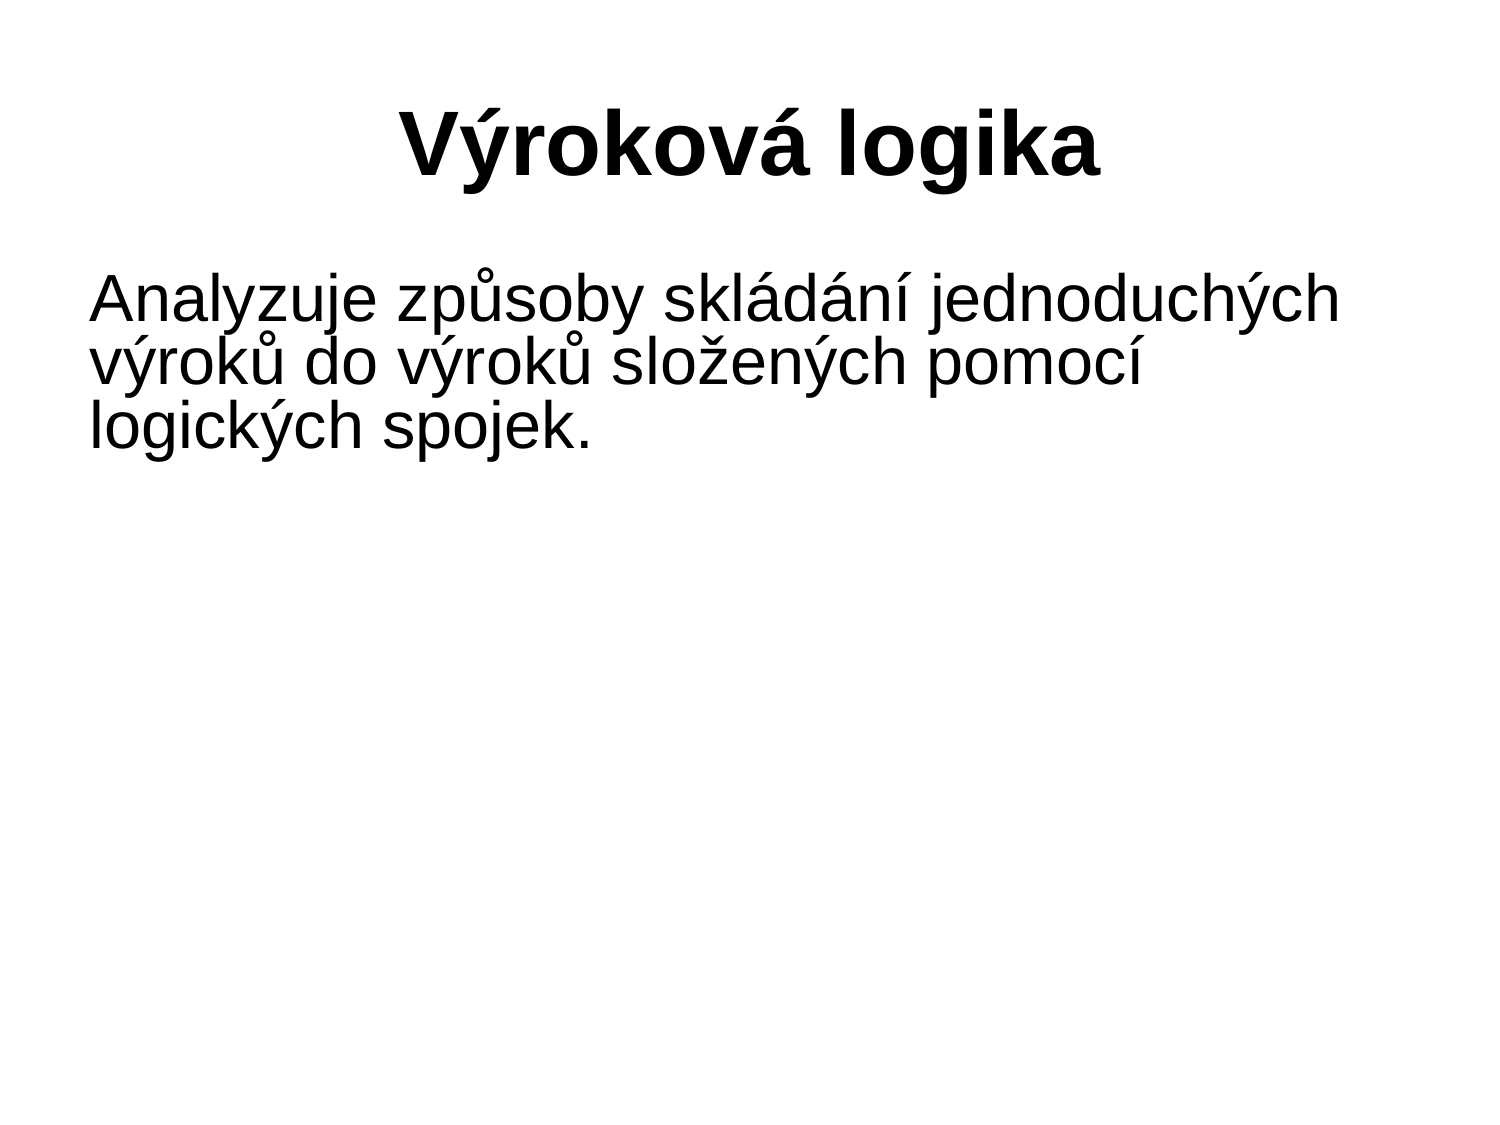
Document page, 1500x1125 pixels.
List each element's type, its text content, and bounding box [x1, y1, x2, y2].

text_box Analyzuje způsoby skládání jednoduchých výroků do výroků složených pomocí logických spojek. [74, 262, 1425, 1005]
text_box Výroková logika [74, 45, 1425, 233]
